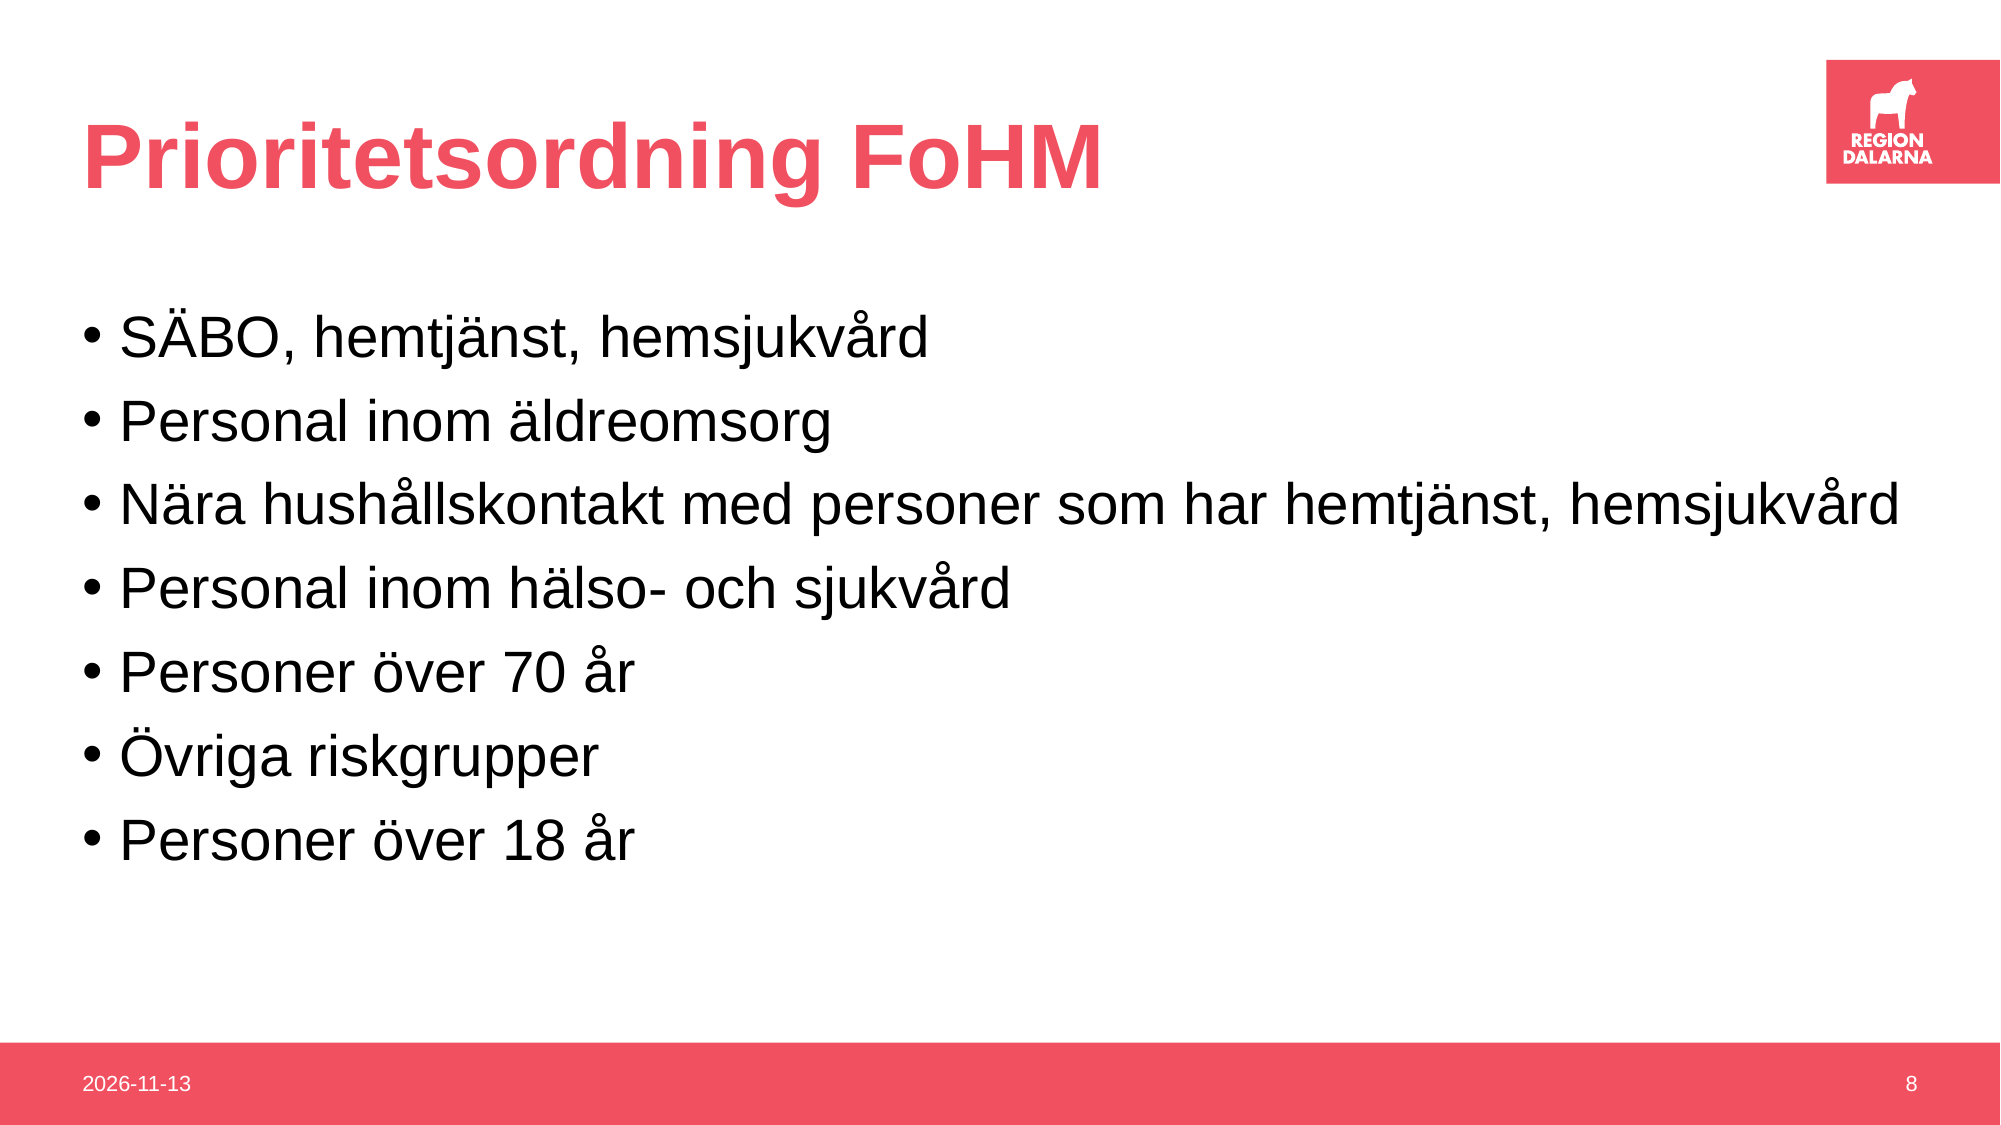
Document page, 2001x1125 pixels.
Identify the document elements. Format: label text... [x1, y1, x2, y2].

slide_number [67, 1042, 518, 1124]
list SÄBO, hemtjänst, hemsjukvård Personal inom äldreomsorg Nära hushållskontakt med personer som har hemtjänst, hemsjukvård Personal inom hälso- och sjukvård Personer över 70 år Övriga riskgrupper Personer över 18 år [67, 299, 1933, 1014]
slide_number 8 [1482, 1042, 1933, 1124]
footer [587, 1042, 1413, 1124]
title Prioritetsordning FoHM [67, 59, 1810, 259]
